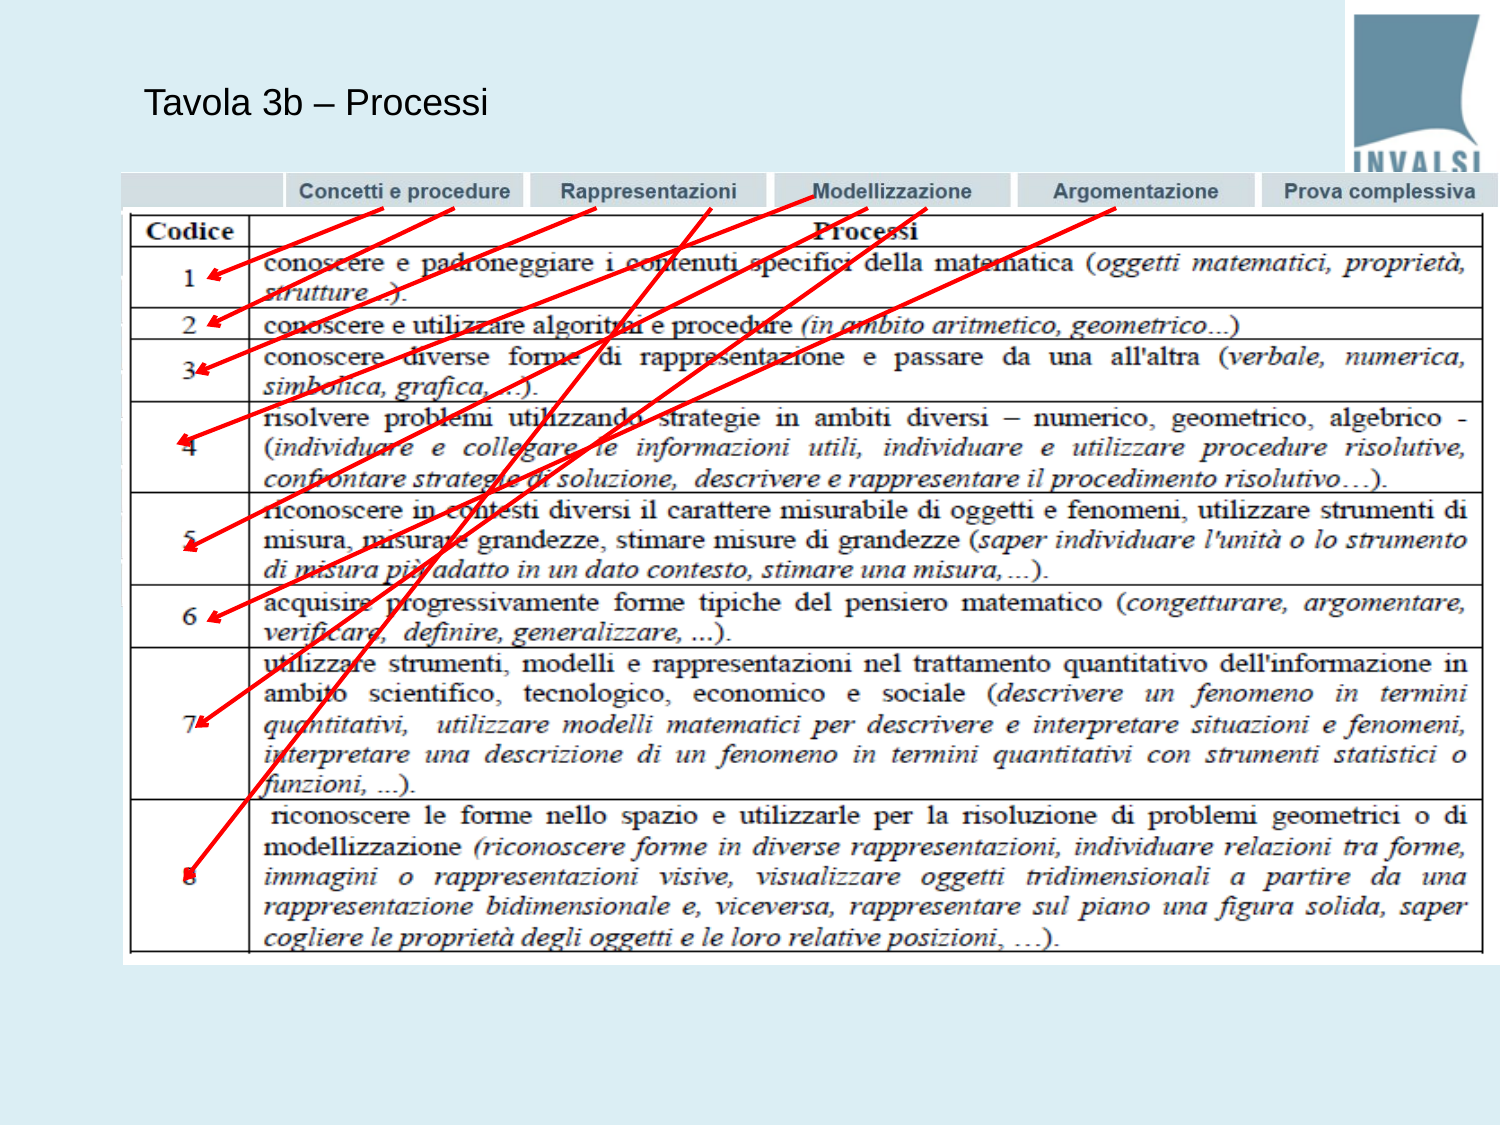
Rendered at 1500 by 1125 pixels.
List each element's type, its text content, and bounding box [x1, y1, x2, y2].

picture [120, 0, 1500, 965]
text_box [182, 735, 712, 882]
text_box Tavola 3b – Processi [128, 70, 1301, 130]
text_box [932, 207, 1117, 622]
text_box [176, 196, 928, 729]
